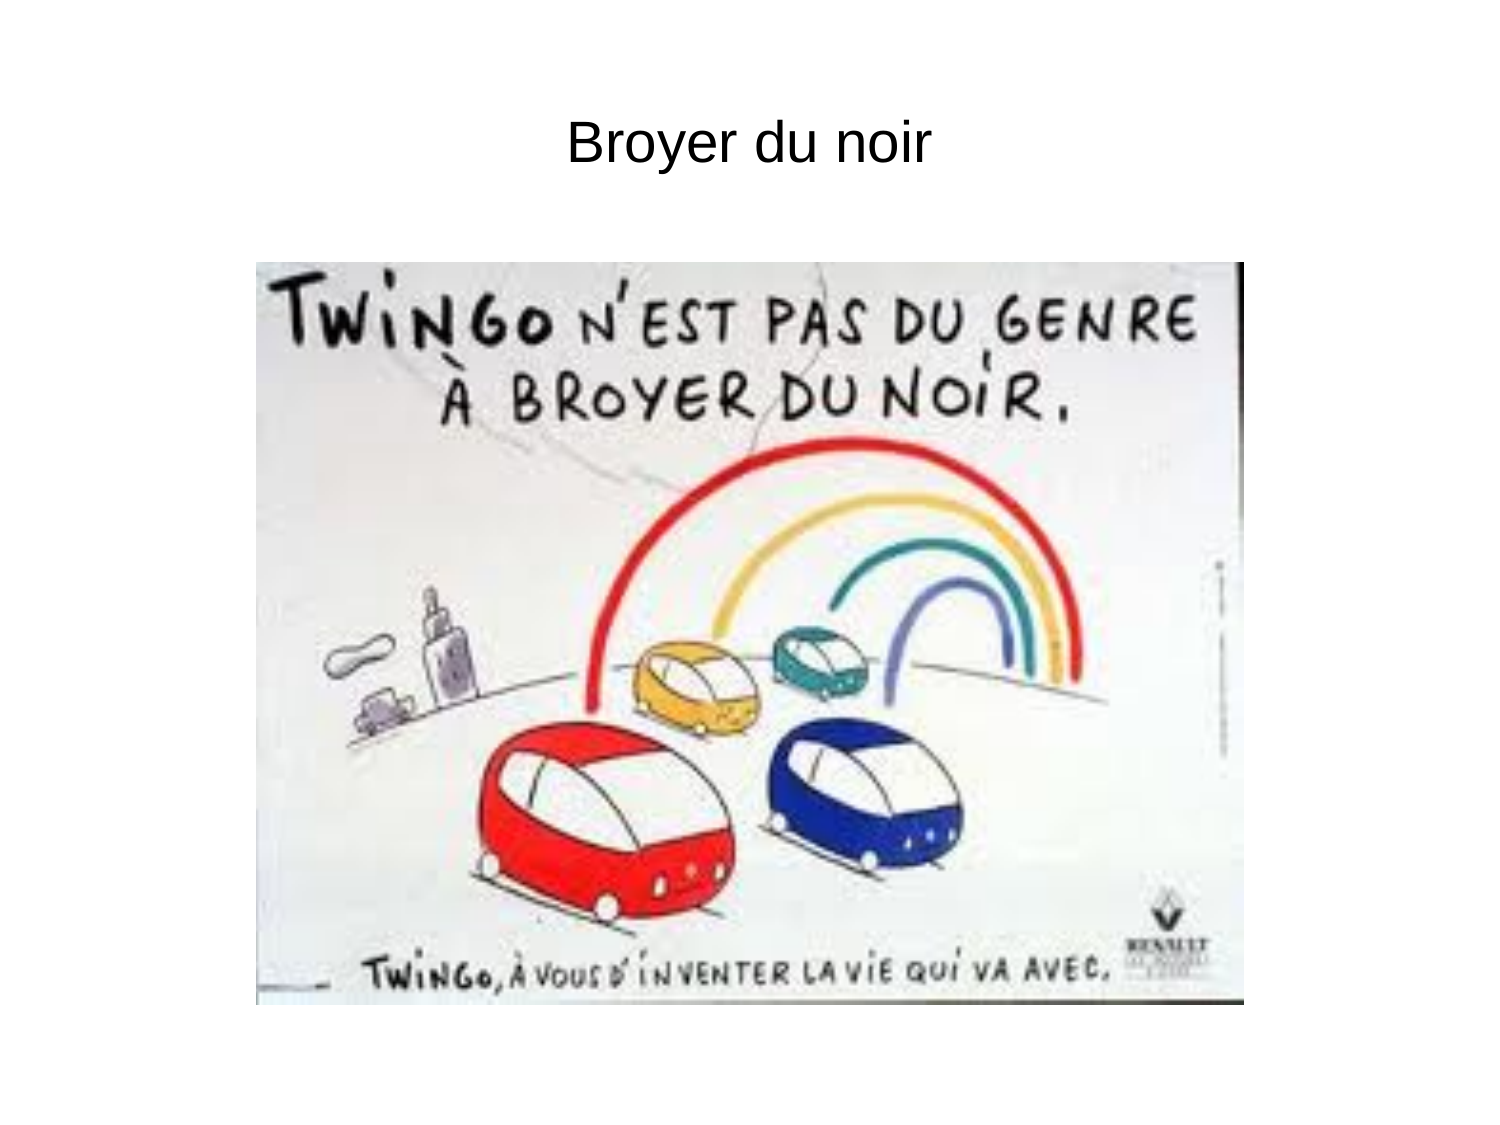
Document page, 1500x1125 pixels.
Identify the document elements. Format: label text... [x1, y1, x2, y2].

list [74, 262, 1426, 1006]
title Broyer du noir [75, 45, 1425, 233]
